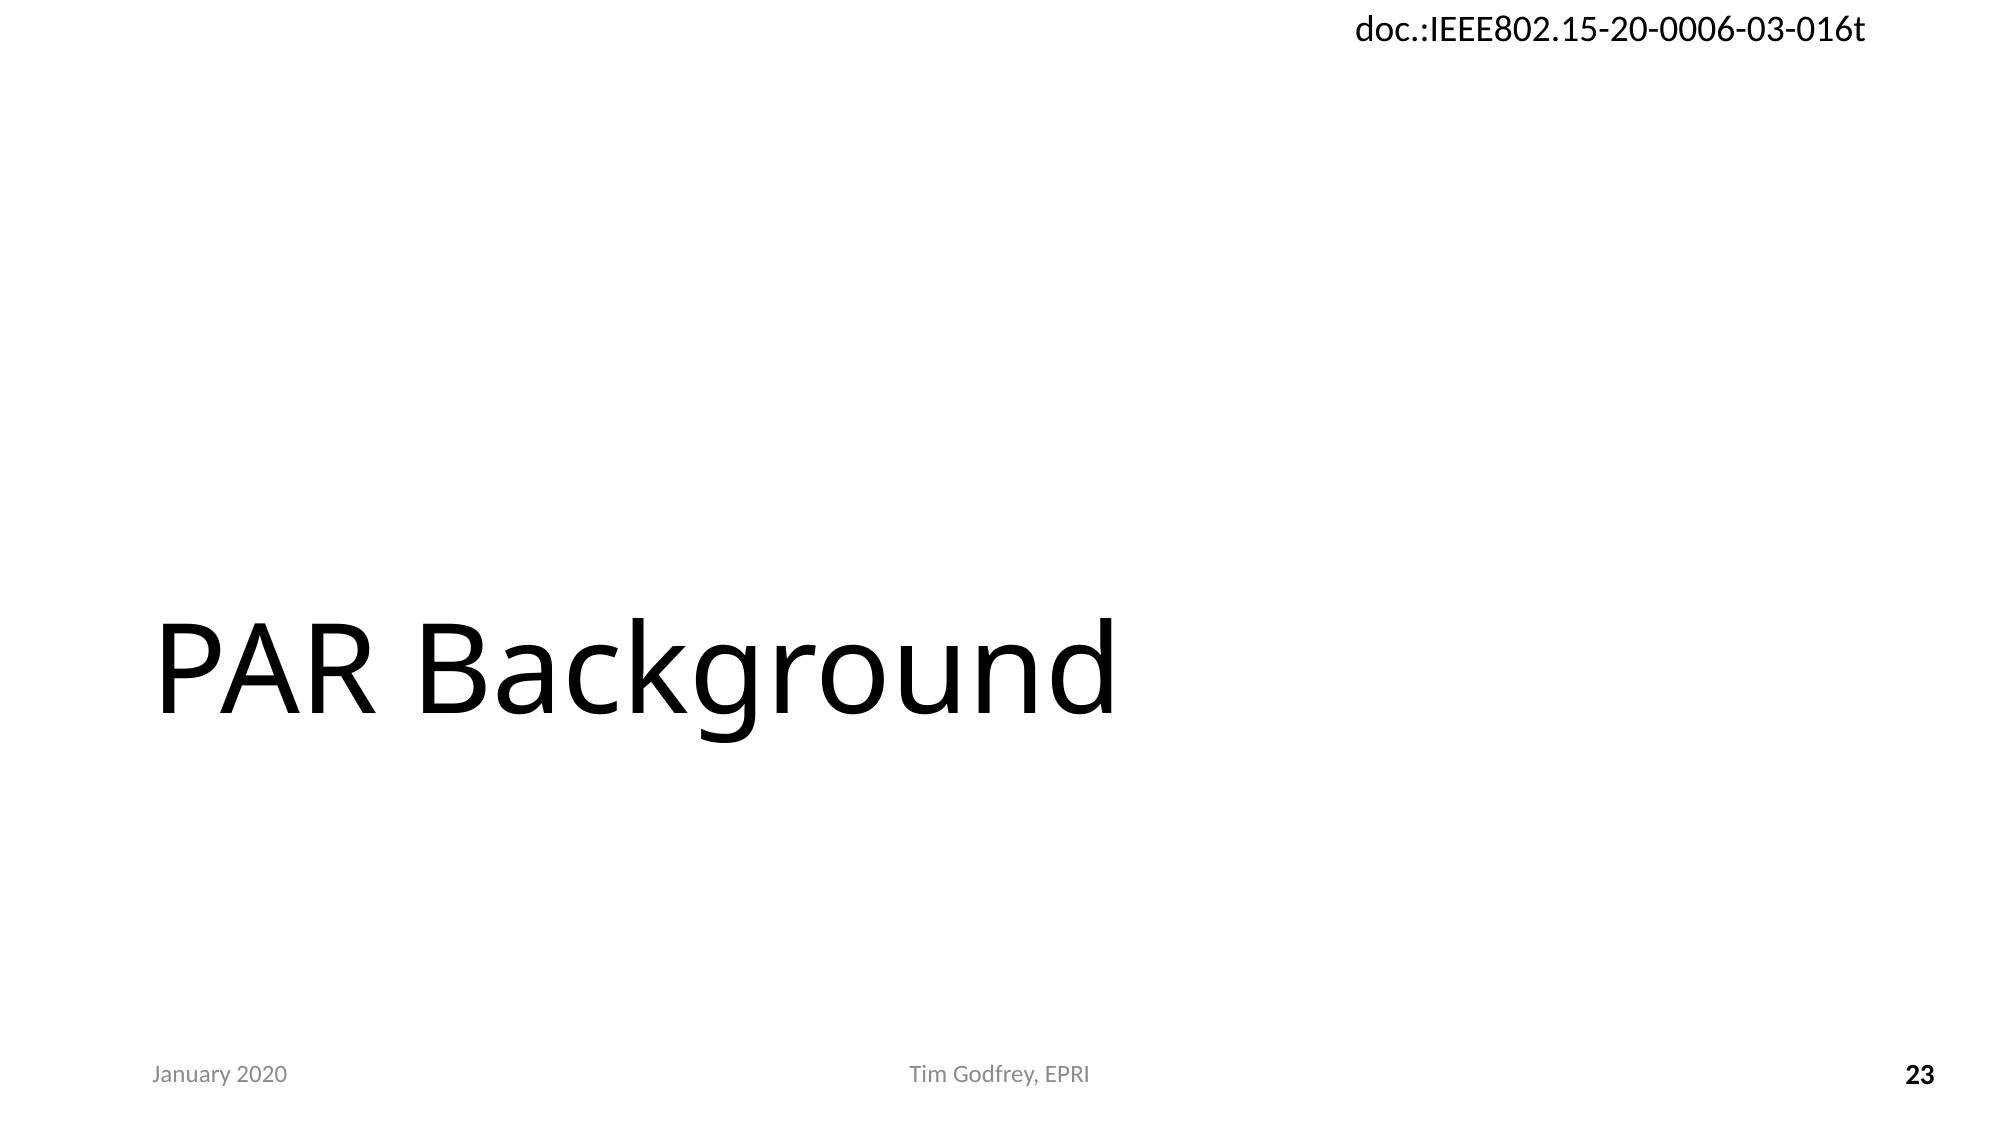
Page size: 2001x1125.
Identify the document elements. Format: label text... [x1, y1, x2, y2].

title PAR Background [136, 280, 1862, 749]
footer Tim Godfrey, EPRI [662, 1042, 1338, 1103]
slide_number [137, 1042, 588, 1103]
slide_number 23 [1462, 1042, 1950, 1103]
